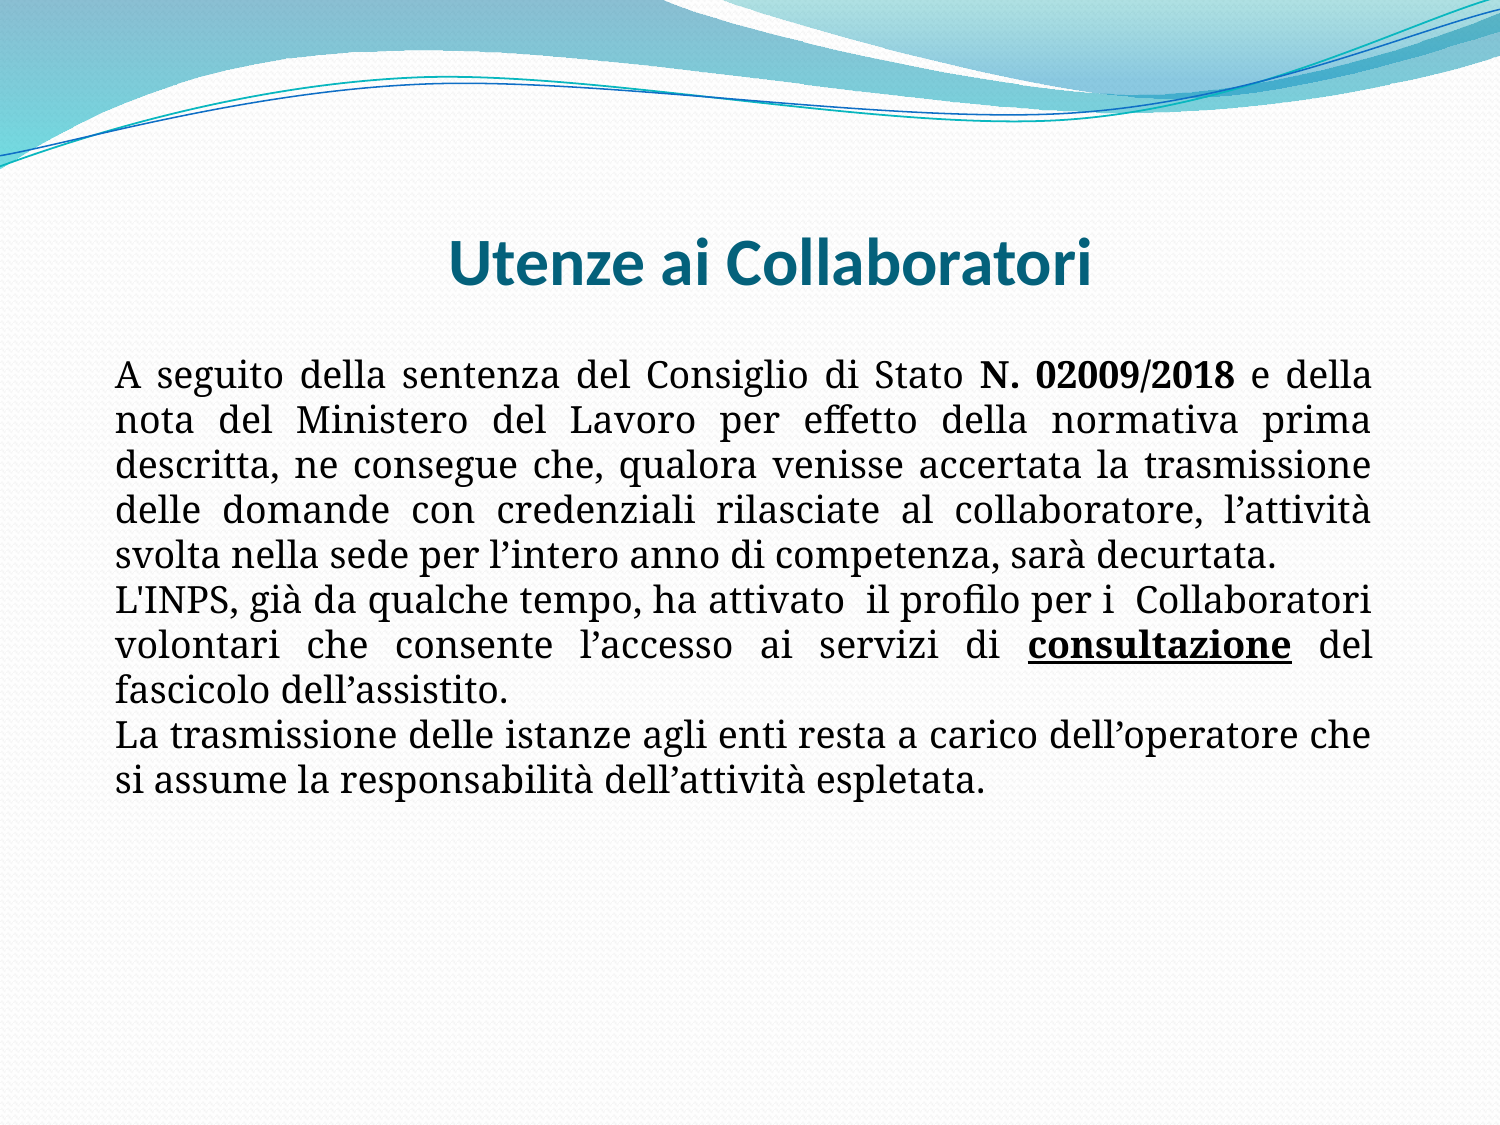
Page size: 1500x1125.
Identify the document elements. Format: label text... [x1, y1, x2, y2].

title Utenze ai Collaboratori [200, 209, 1342, 299]
text_box A seguito della sentenza del Consiglio di Stato N. 02009/2018 e della nota del Ministero del Lavoro per effetto della normativa prima descritta, ne consegue che, qualora venisse accertata la trasmissione delle domande con credenziali rilasciate al collaboratore, l’attività svolta nella sede per l’intero anno di competenza, sarà decurtata. L'INPS, già da qualche tempo, ha attivato il profilo per i Collaboratori volontari che consente l’accesso ai servizi di consultazione del fascicolo dell’assistito. La trasmissione delle istanze agli enti resta a carico dell’operatore che si assume la responsabilità dell’attività espletata. [100, 343, 1388, 809]
